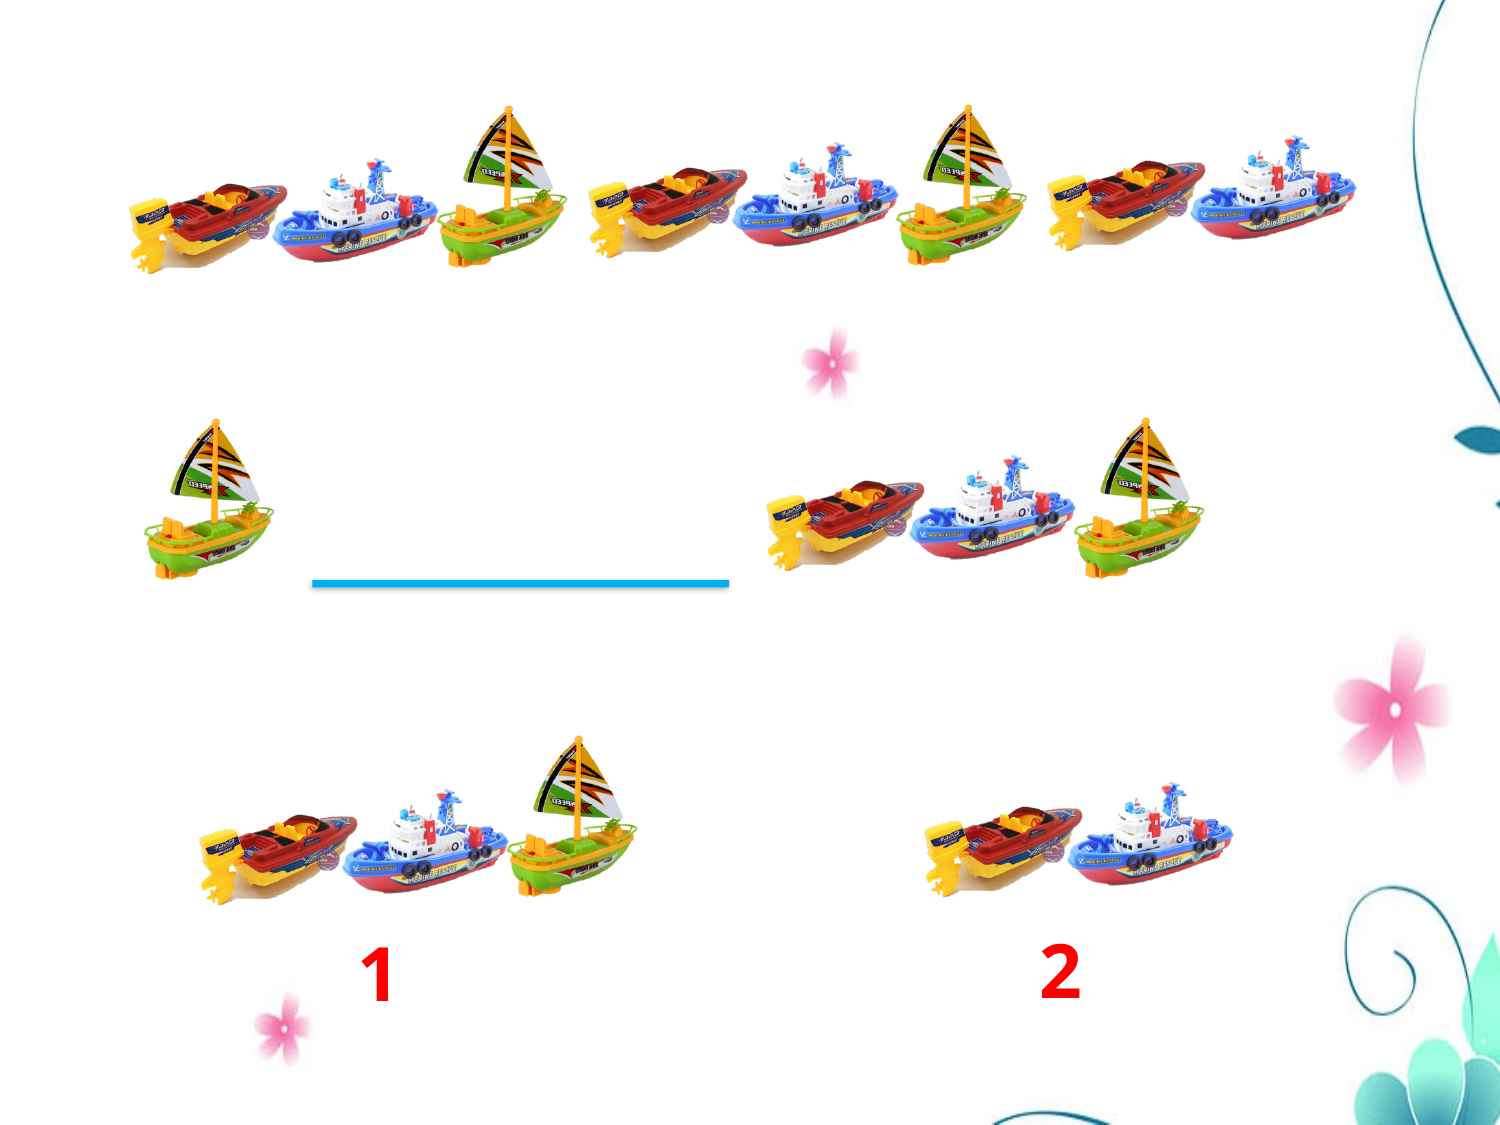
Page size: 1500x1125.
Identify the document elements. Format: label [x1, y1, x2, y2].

text_box [919, 769, 1238, 1023]
text_box [194, 728, 659, 1026]
picture [0, 0, 1500, 1125]
